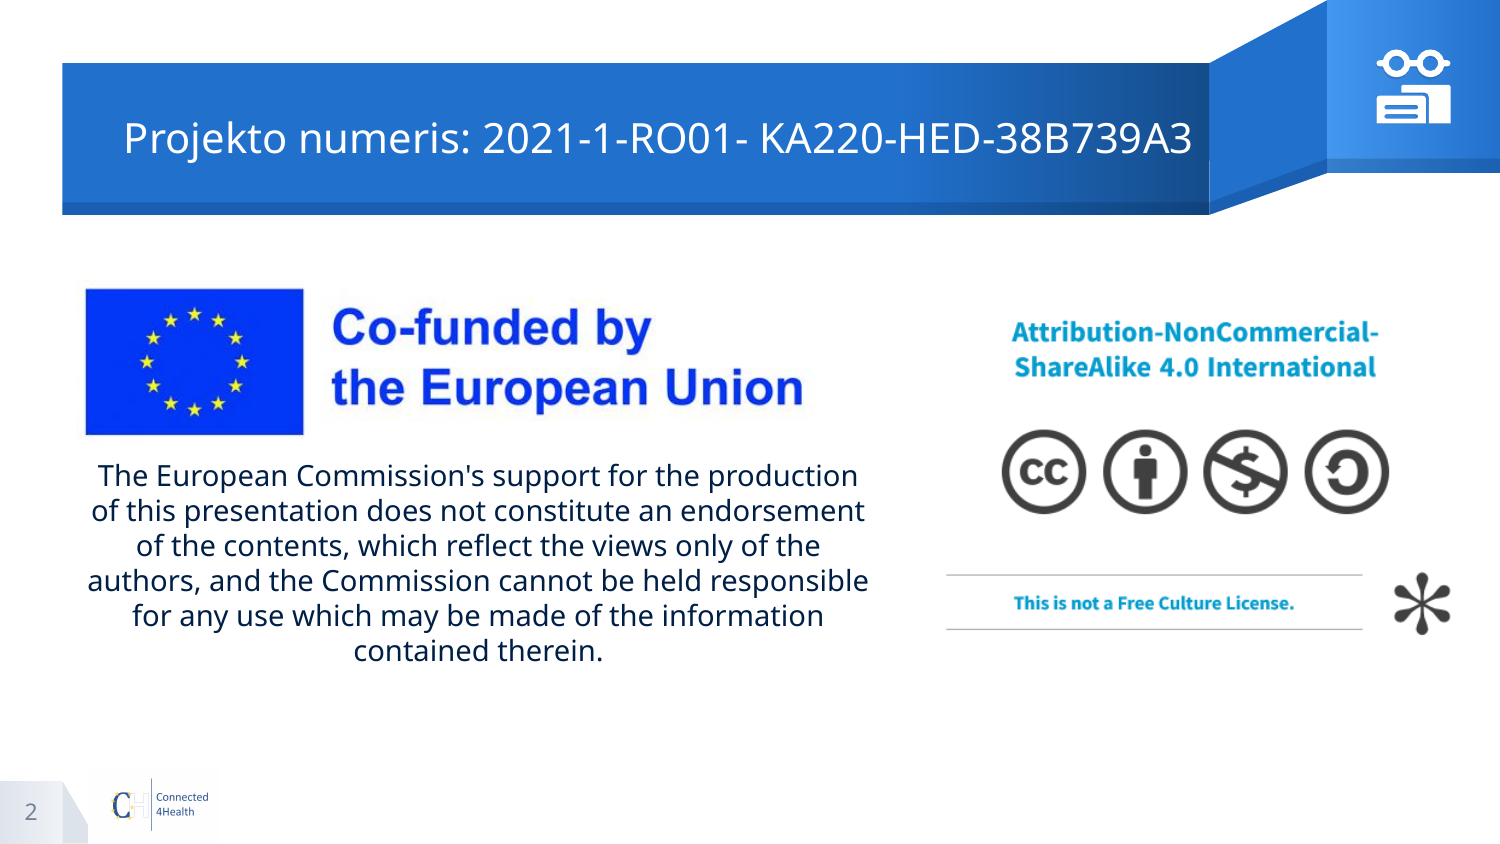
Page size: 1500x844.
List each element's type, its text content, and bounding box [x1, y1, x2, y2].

list The European Commission's support for the production of this presentation does not constitute an endorsement of the contents, which reflect the views only of the authors, and the Commission cannot be held responsible for any use which may be made of the information contained therein. [59, 457, 875, 659]
picture [88, 769, 220, 844]
picture [938, 315, 1464, 647]
picture [76, 279, 858, 445]
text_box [1376, 49, 1451, 124]
title Projekto numeris: 2021-1-RO01- KA220-HED-38B739A3 [100, 64, 1210, 215]
slide_number 2 [0, 781, 63, 844]
